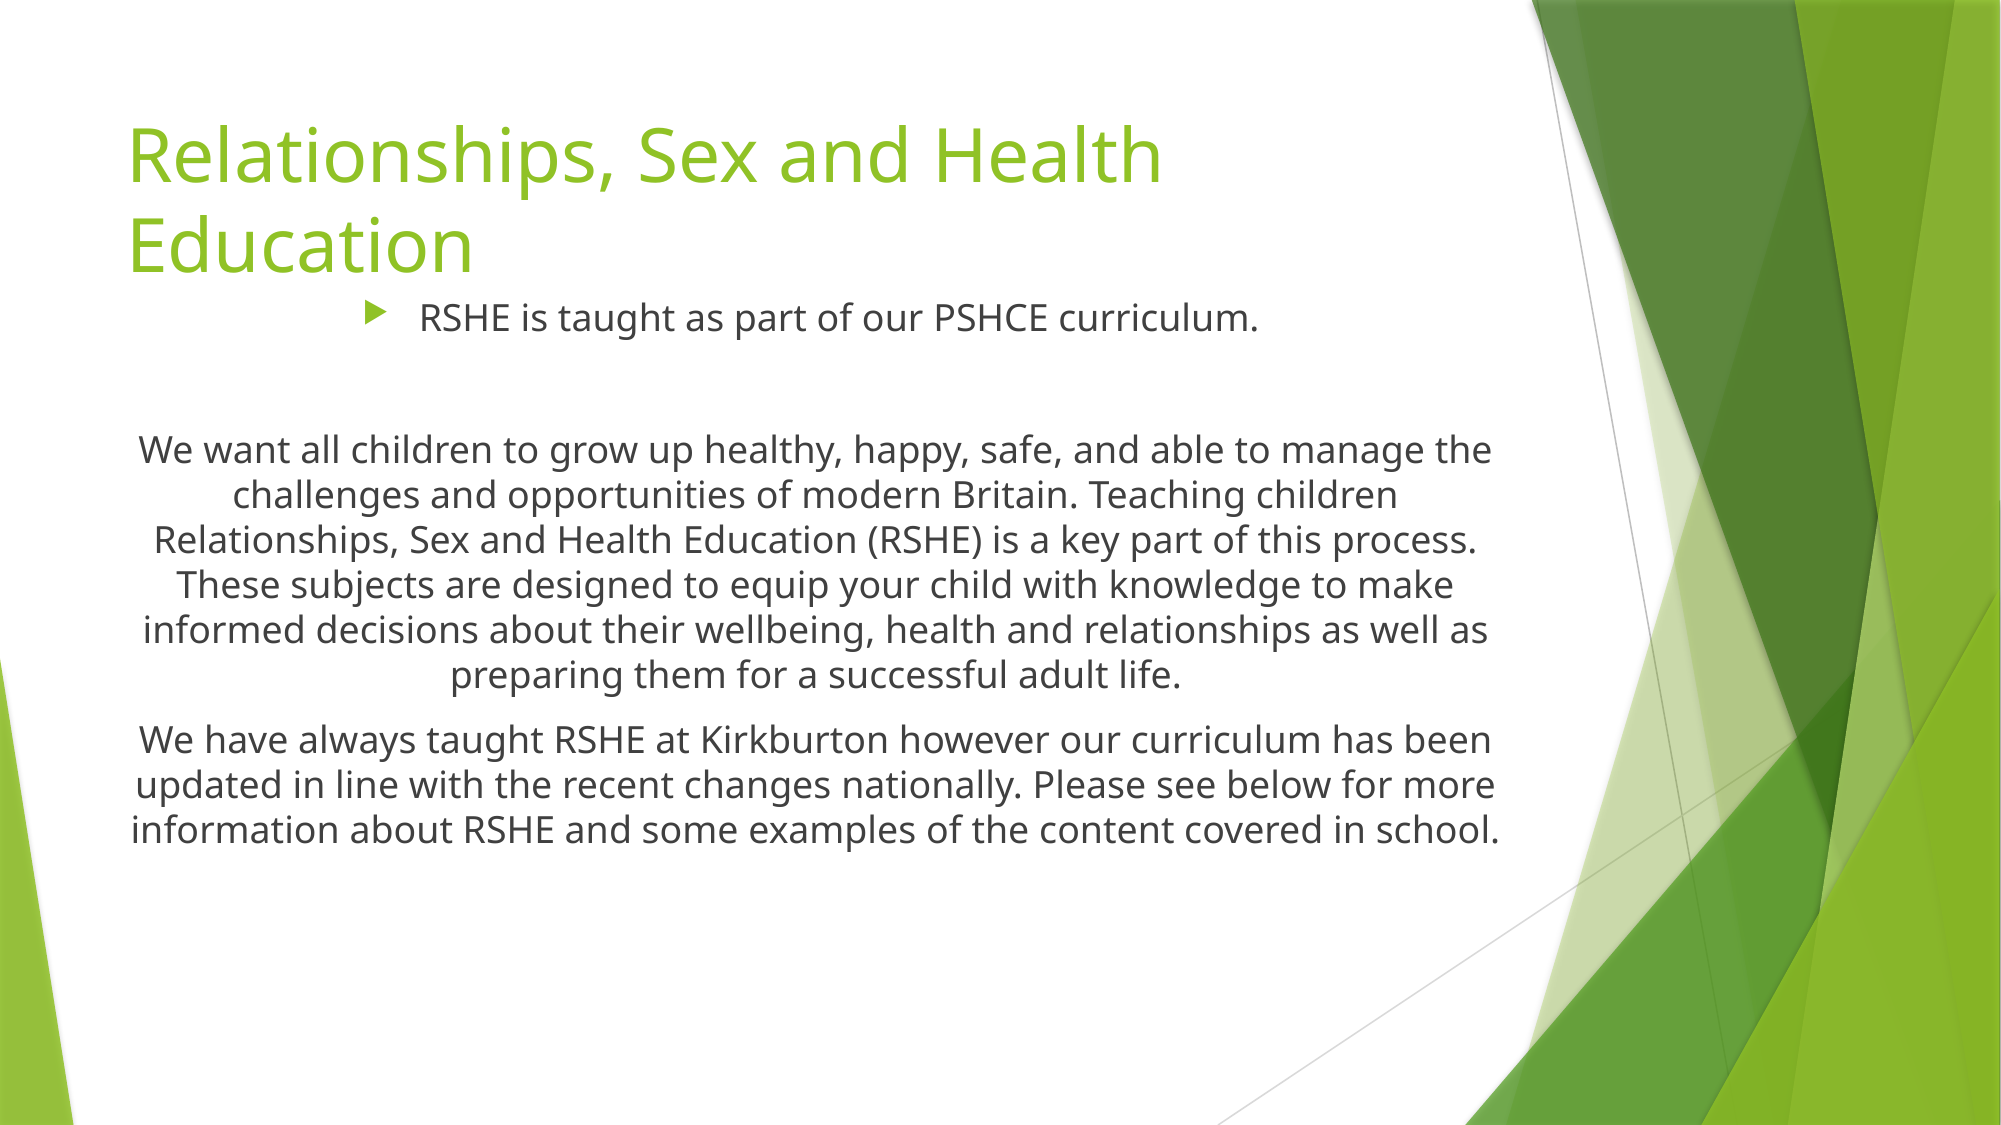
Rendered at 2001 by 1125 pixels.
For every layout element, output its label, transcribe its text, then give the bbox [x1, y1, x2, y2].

title Relationships, Sex and Health Education [111, 99, 1522, 286]
list RSHE is taught as part of our PSHCE curriculum. We want all children to grow up healthy, happy, safe, and able to manage the challenges and opportunities of modern Britain. Teaching children Relationships, Sex and Health Education (RSHE) is a key part of this process. These subjects are designed to equip your child with knowledge to make informed decisions about their wellbeing, health and relationships as well as preparing them for a successful adult life. We have always taught RSHE at Kirkburton however our curriculum has been updated in line with the recent changes nationally. Please see below for more information about RSHE and some examples of the content covered in school. [111, 286, 1522, 991]
